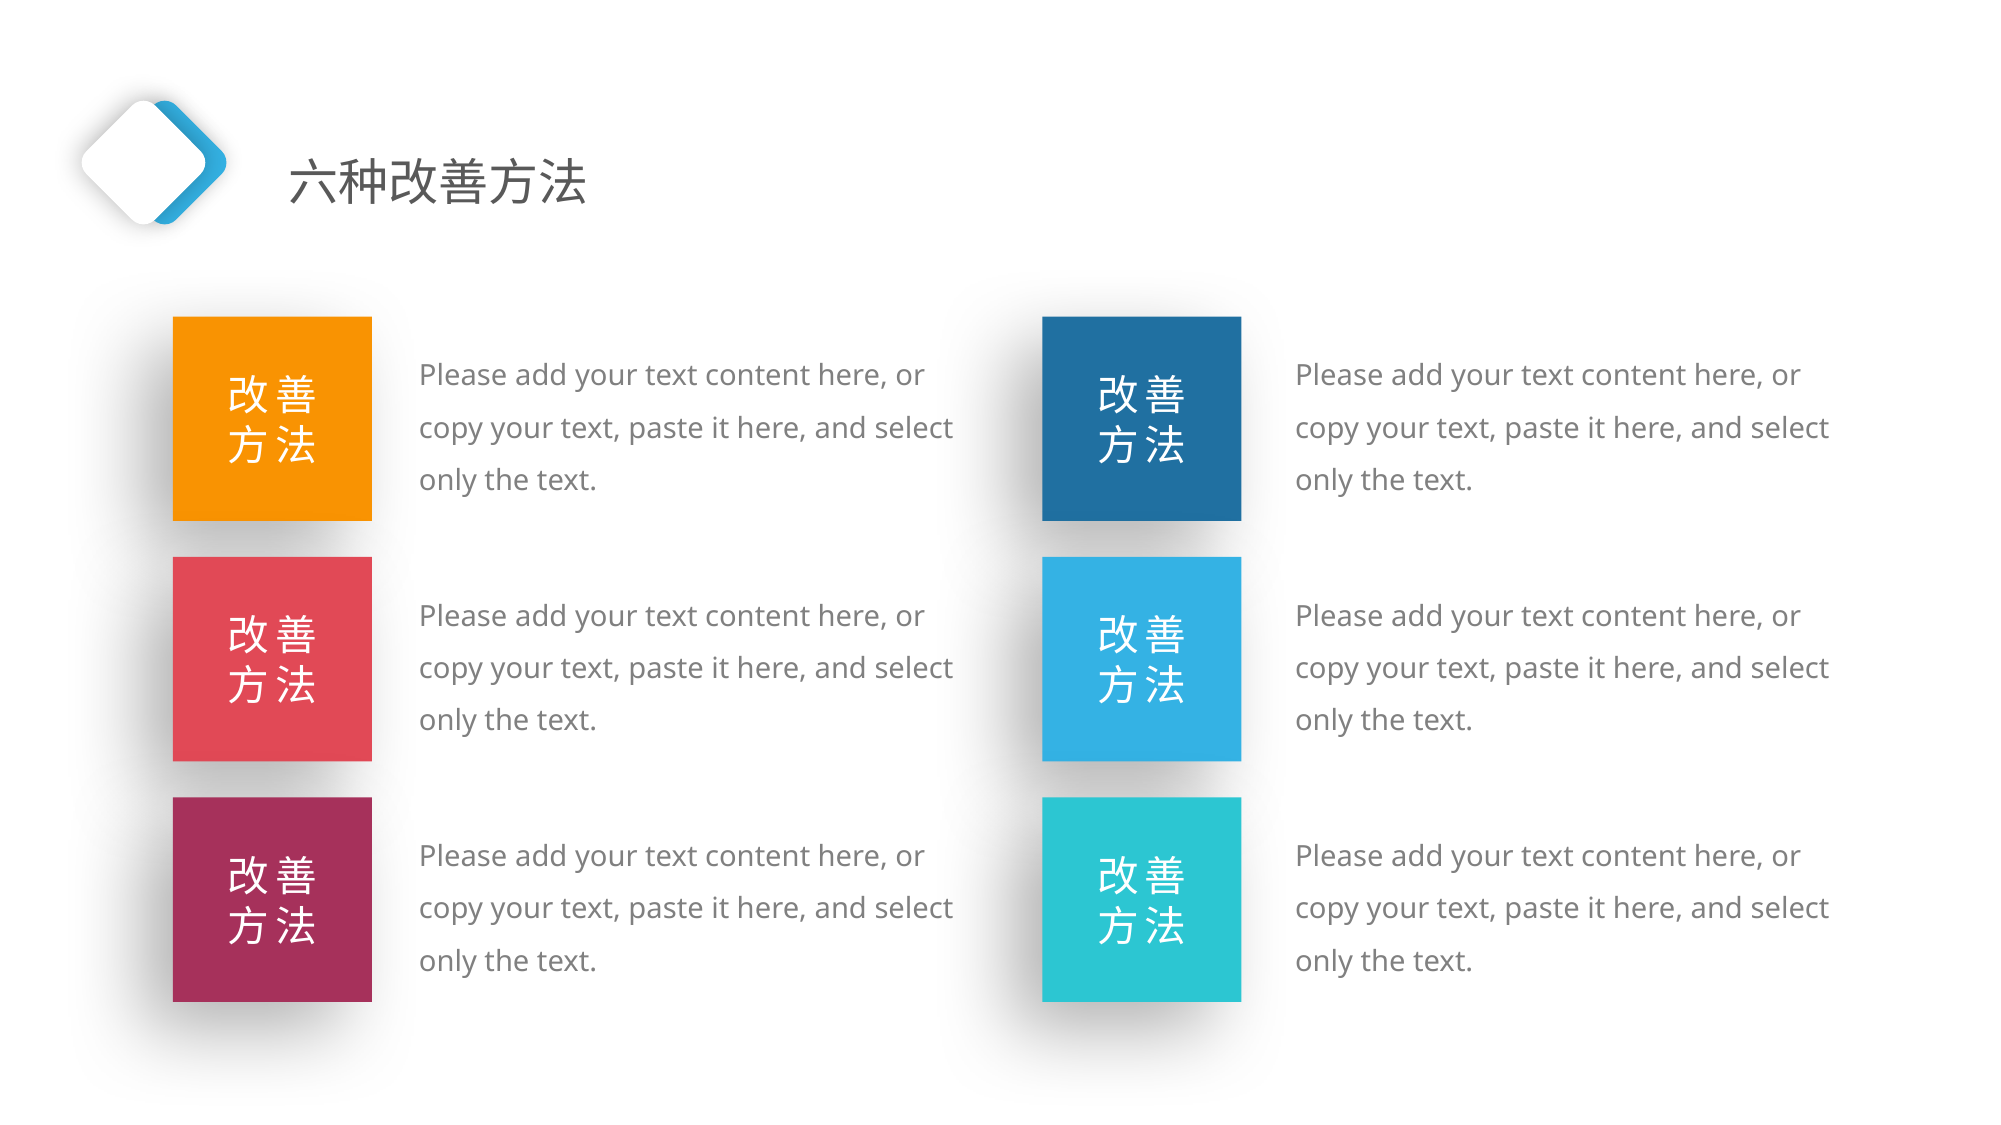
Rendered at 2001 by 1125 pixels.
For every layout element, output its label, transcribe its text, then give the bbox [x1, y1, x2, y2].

text_box [215, 142, 228, 183]
text_box [80, 99, 207, 226]
text_box 改善 方法 [1042, 316, 1242, 521]
text_box Please add your text content here, or copy your text, paste it here, and select only the text. [404, 572, 981, 745]
text_box 改善 方法 [1042, 797, 1242, 1002]
text_box 改善 方法 [172, 797, 372, 1002]
text_box Please add your text content here, or copy your text, paste it here, and select only the text. [404, 812, 981, 985]
text_box Please add your text content here, or copy your text, paste it here, and select only the text. [1280, 812, 1857, 985]
text_box Please add your text content here, or copy your text, paste it here, and select only the text. [1280, 572, 1857, 745]
text_box 六种改善方法 [273, 113, 828, 219]
text_box Please add your text content here, or copy your text, paste it here, and select only the text. [404, 331, 981, 504]
text_box 改善 方法 [1042, 556, 1242, 762]
text_box 改善 方法 [172, 316, 372, 521]
text_box Please add your text content here, or copy your text, paste it here, and select only the text. [1280, 331, 1857, 504]
text_box 改善 方法 [172, 556, 372, 762]
